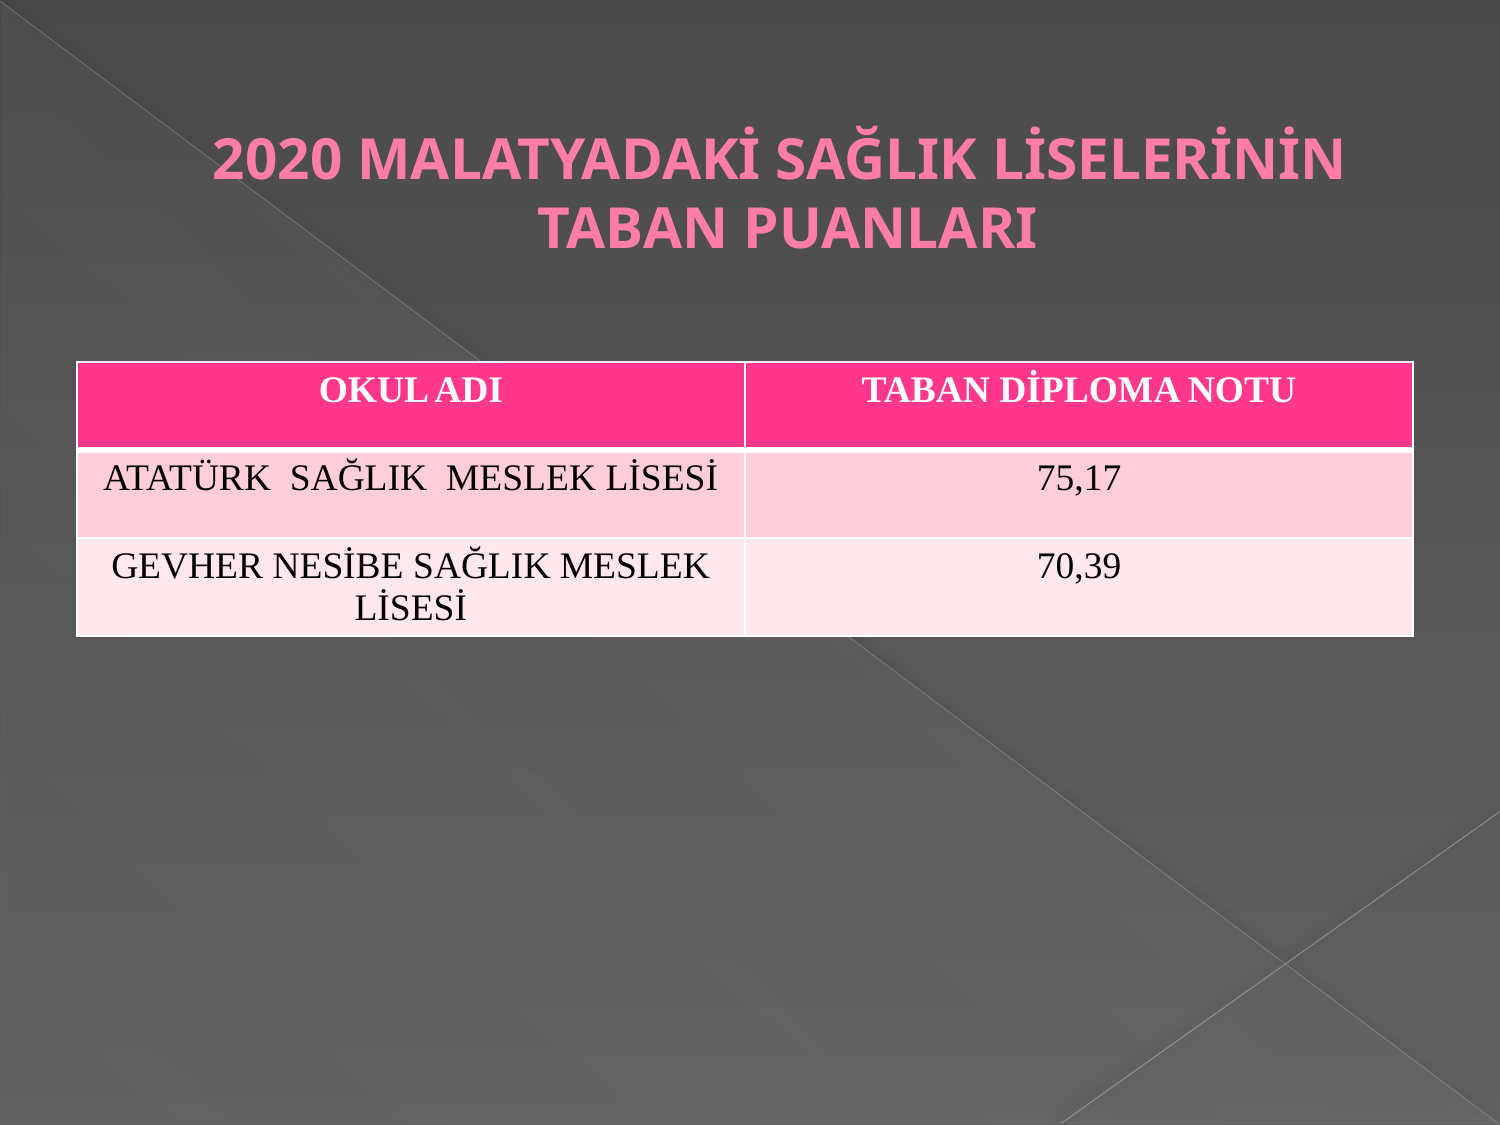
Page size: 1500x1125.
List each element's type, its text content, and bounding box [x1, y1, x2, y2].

title 2020 MALATYADAKİ SAĞLIK LİSELERİNİN TABAN PUANLARI [0, 115, 1500, 268]
table_cell 75,17 [746, 453, 1412, 537]
table_cell 70,39 [746, 539, 1412, 635]
table_header TABAN DİPLOMA NOTU [746, 363, 1412, 447]
table_cell GEVHER NESİBE SAĞLIK MESLEK LİSESİ [78, 539, 744, 635]
table_header OKUL ADI [78, 363, 744, 447]
table_cell ATATÜRK SAĞLIK MESLEK LİSESİ [78, 453, 744, 537]
